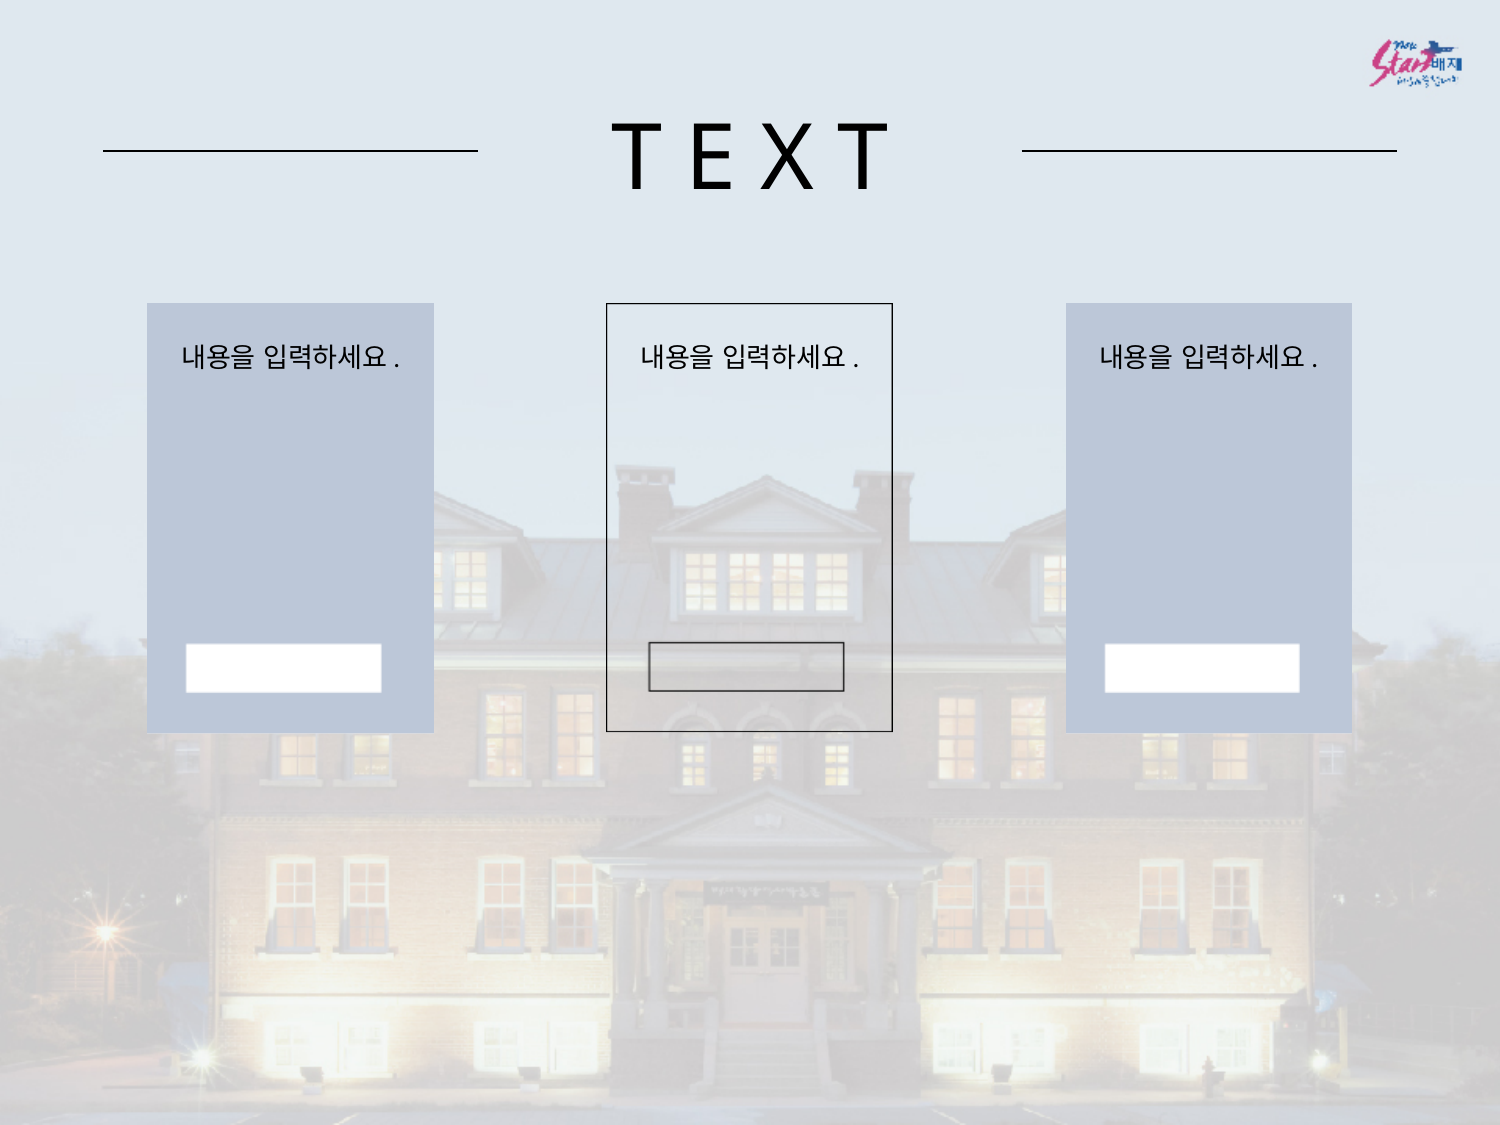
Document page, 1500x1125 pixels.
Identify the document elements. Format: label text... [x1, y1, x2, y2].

text_box T E X T [503, 102, 997, 205]
picture [0, 0, 1500, 1125]
list 내용을 입력하세요. [622, 336, 878, 683]
list 내용을 입력하세요. [1081, 336, 1337, 683]
list 내용을 입력하세요. [163, 336, 419, 683]
